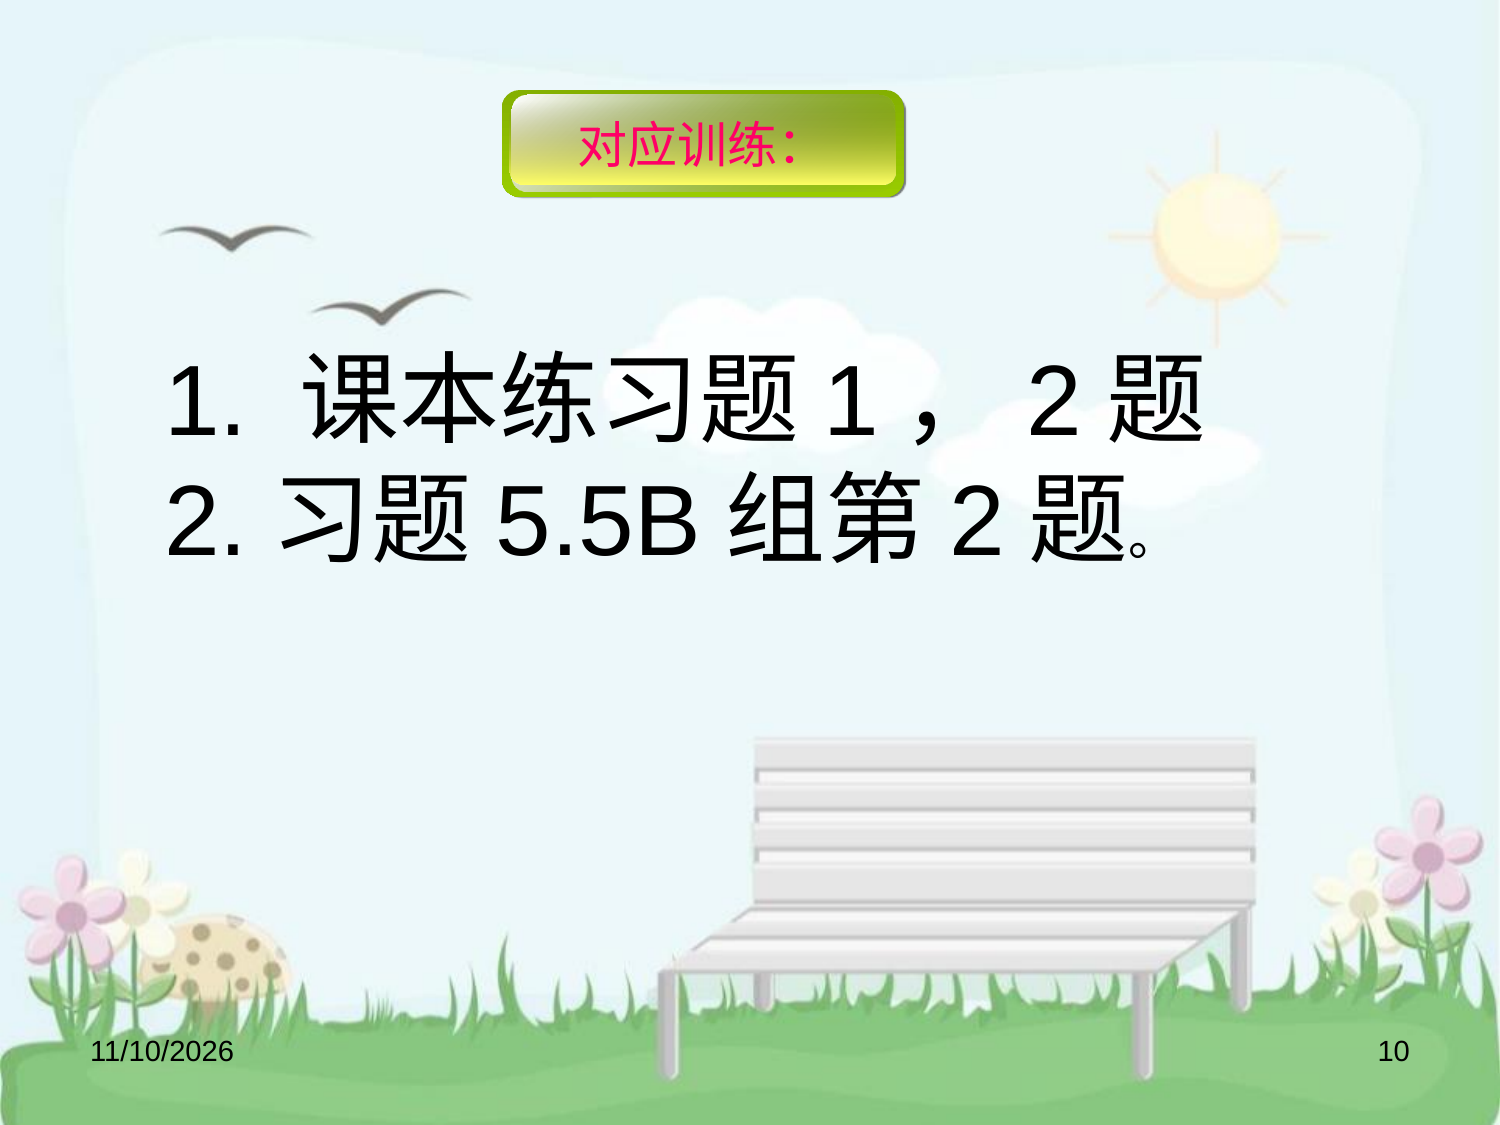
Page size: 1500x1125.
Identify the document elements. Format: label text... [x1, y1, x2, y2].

slide_number 10 [1074, 1024, 1425, 1103]
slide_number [75, 1024, 425, 1103]
picture [0, 0, 1500, 1125]
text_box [501, 89, 904, 198]
text_box 1. 课本练习题1，2题 2.习题5.5B组第2题。 [0, 208, 1459, 583]
